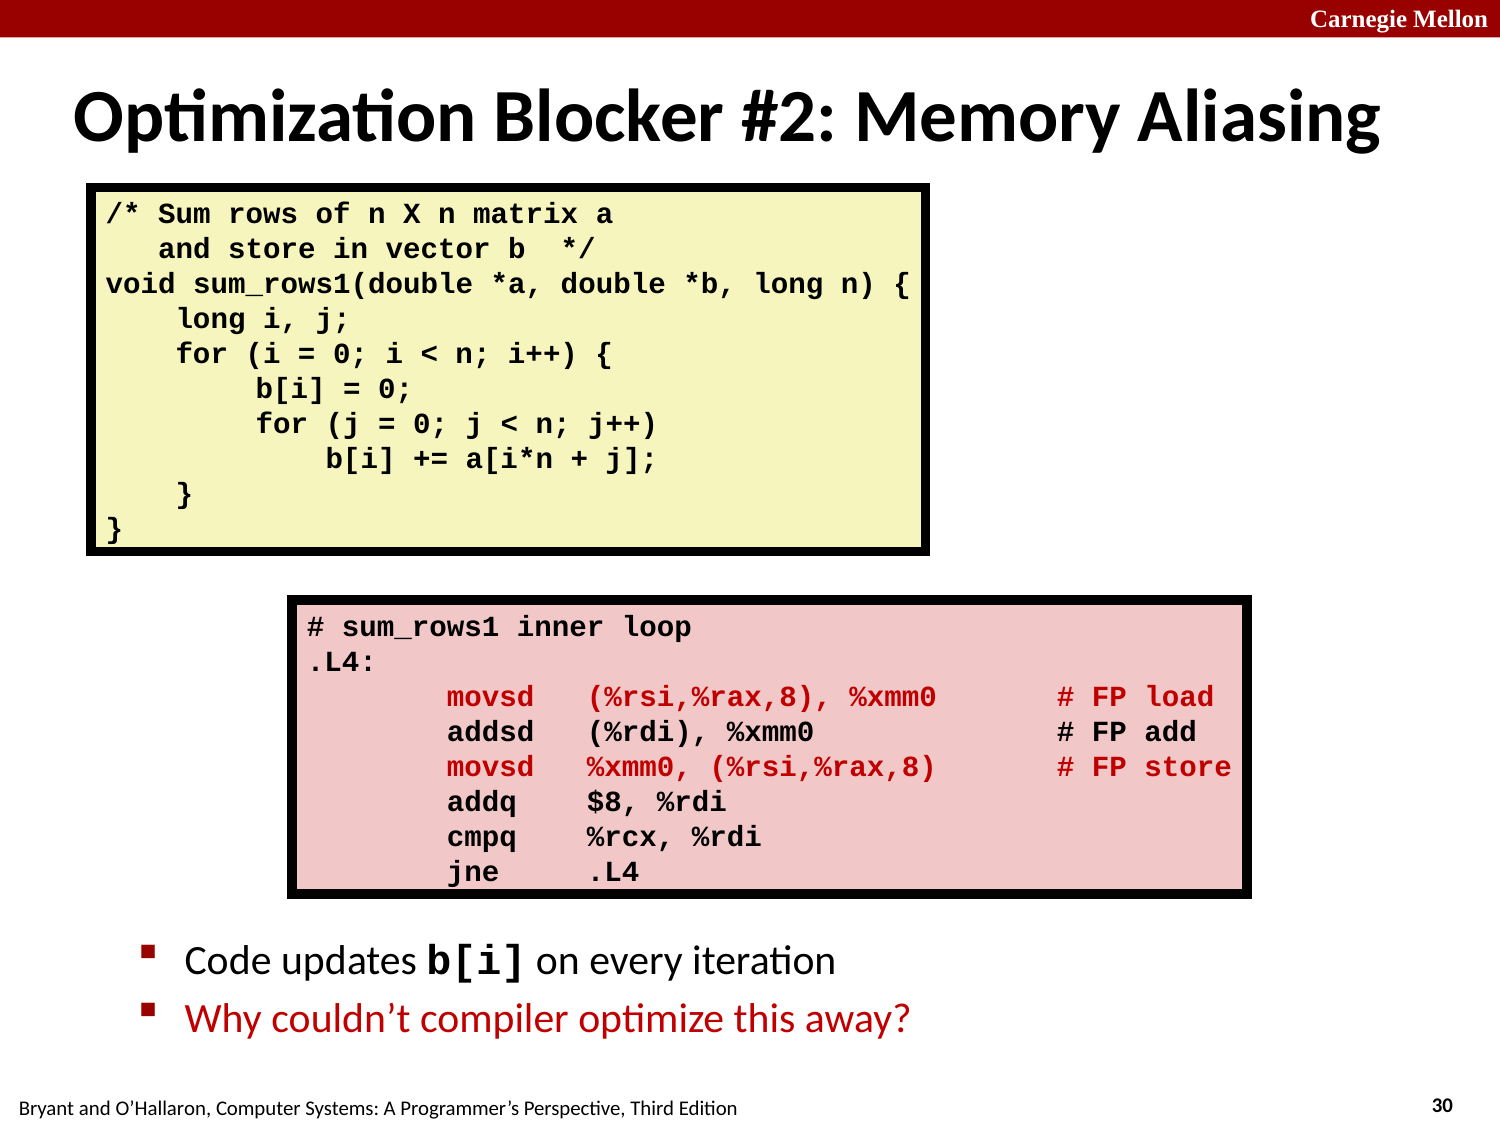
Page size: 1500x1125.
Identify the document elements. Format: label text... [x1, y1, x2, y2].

list Code updates b[i] on every iteration Why couldn’t compiler optimize this away? [47, 924, 1411, 1058]
text_box # sum_rows1 inner loop .L4: movsd (%rsi,%rax,8), %xmm0 # FP load addsd (%rdi), %xmm0 # FP add movsd %xmm0, (%rsi,%rax,8) # FP store addq $8, %rdi cmpq %rcx, %rdi jne .L4 [292, 599, 1247, 895]
title Optimization Blocker #2: Memory Aliasing [58, 48, 1451, 174]
text_box /* Sum rows of n X n matrix a and store in vector b */ void sum_rows1(double *a, double *b, long n) { long i, j; for (i = 0; i < n; i++) { b[i] = 0; for (j = 0; j < n; j++) b[i] += a[i*n + j]; } } [90, 187, 926, 552]
